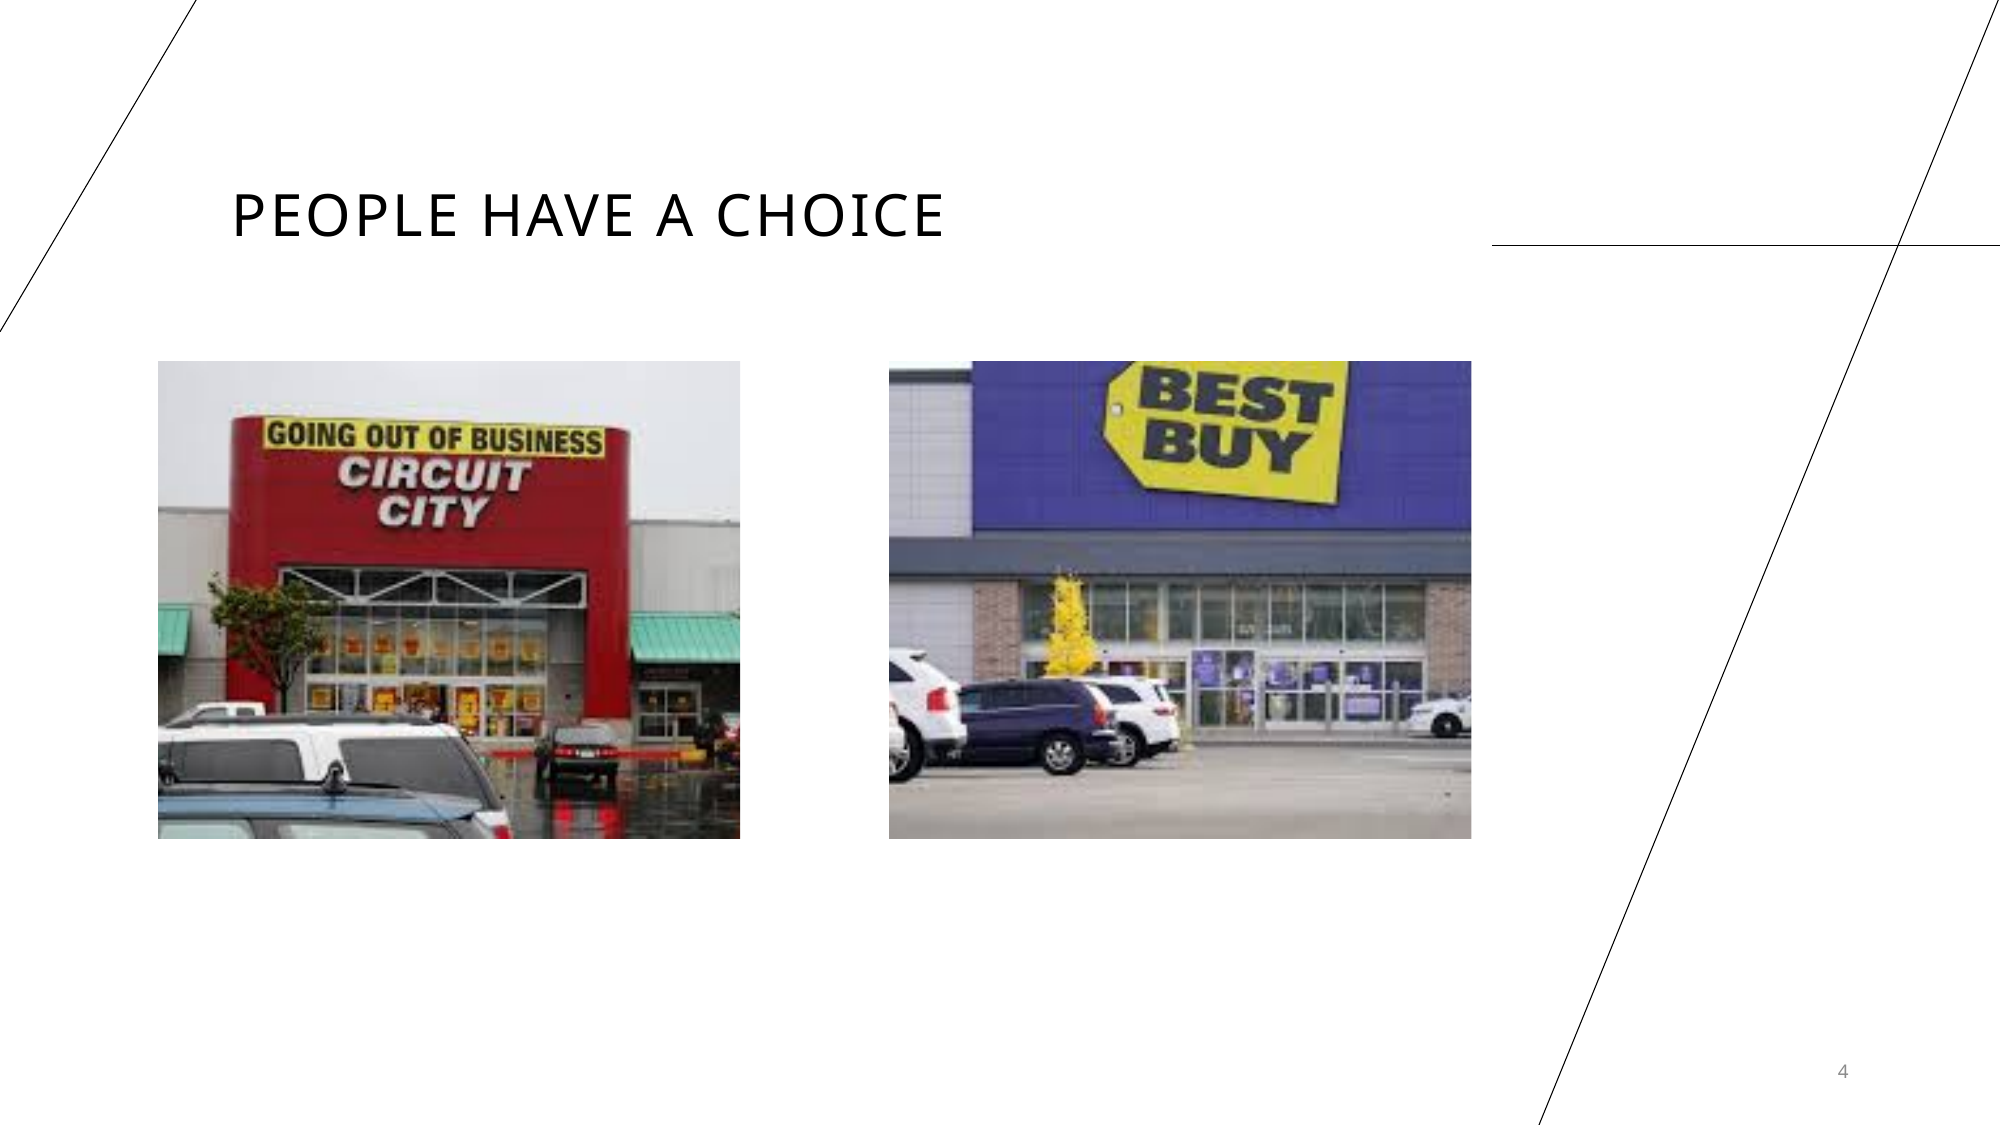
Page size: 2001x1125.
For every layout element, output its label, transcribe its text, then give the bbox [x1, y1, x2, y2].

picture [157, 361, 741, 839]
picture [889, 361, 1472, 839]
slide_number 4 [1701, 1042, 1864, 1103]
title People have A Choice [216, 43, 1413, 392]
